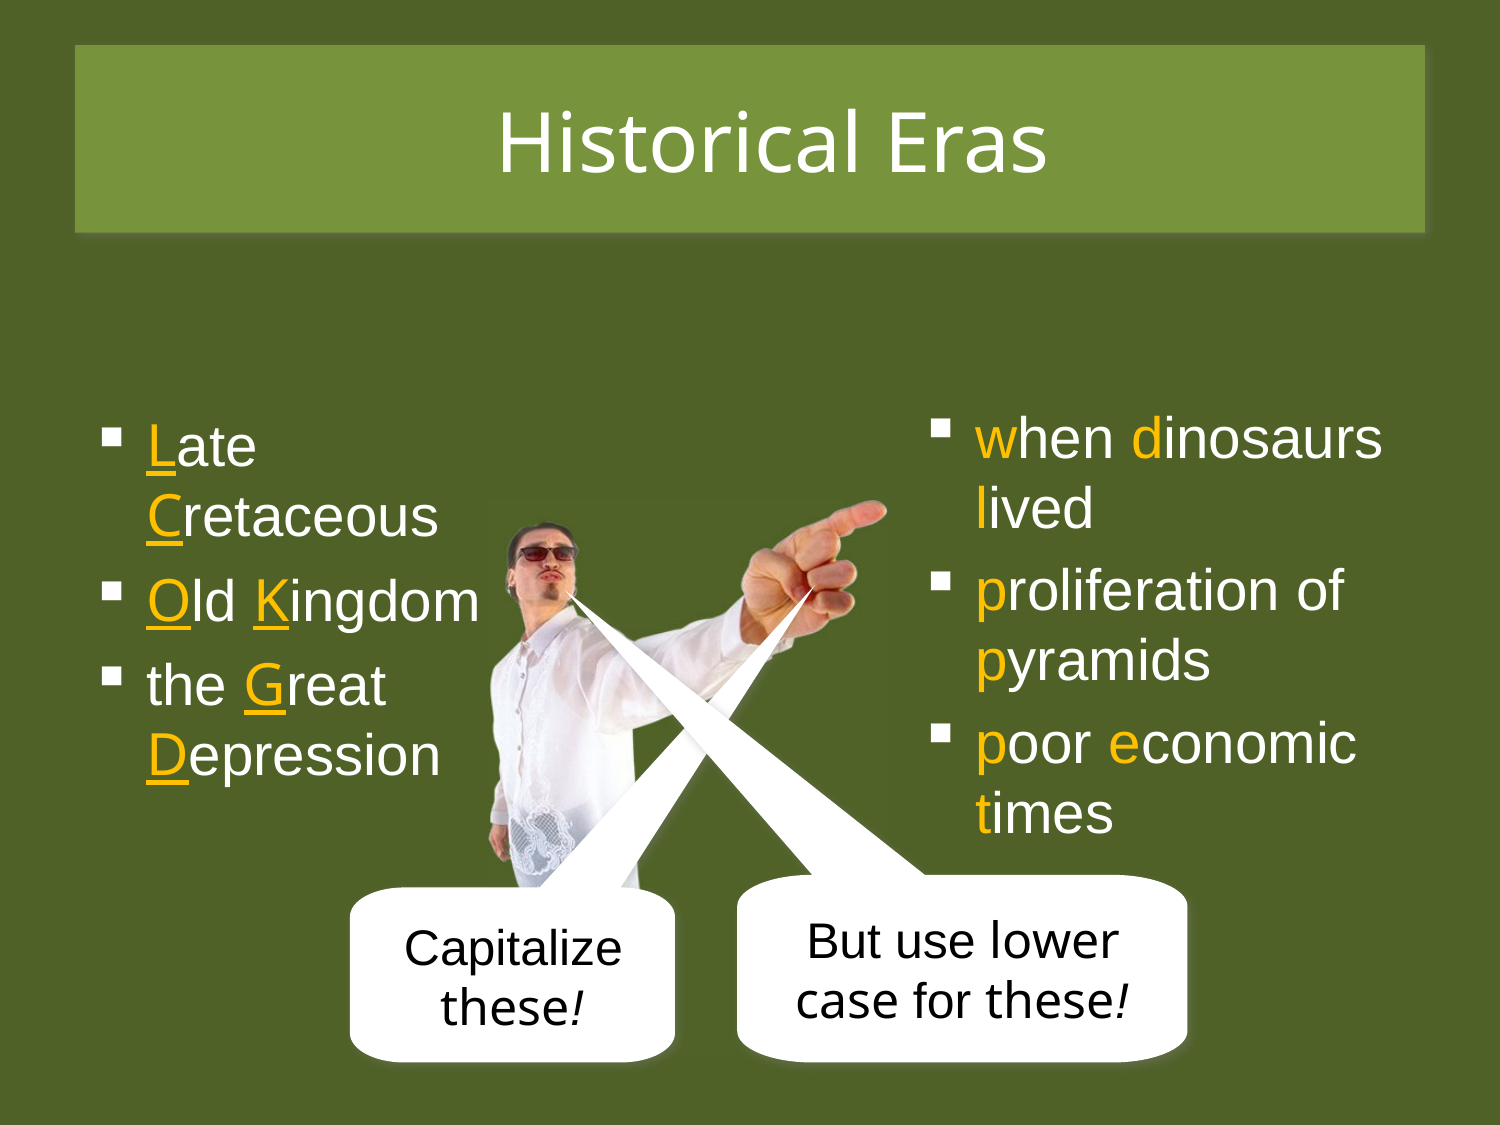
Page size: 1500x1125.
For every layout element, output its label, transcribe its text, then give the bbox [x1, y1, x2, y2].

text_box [564, 589, 1188, 1063]
text_box when dinosaurs lived proliferation of pyramids poor economic times [912, 399, 1453, 845]
list Late Cretaceous Old Kingdom the Great Depression [74, 399, 563, 1125]
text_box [349, 584, 816, 1063]
picture [487, 499, 888, 589]
title Historical Eras [74, 44, 1426, 234]
